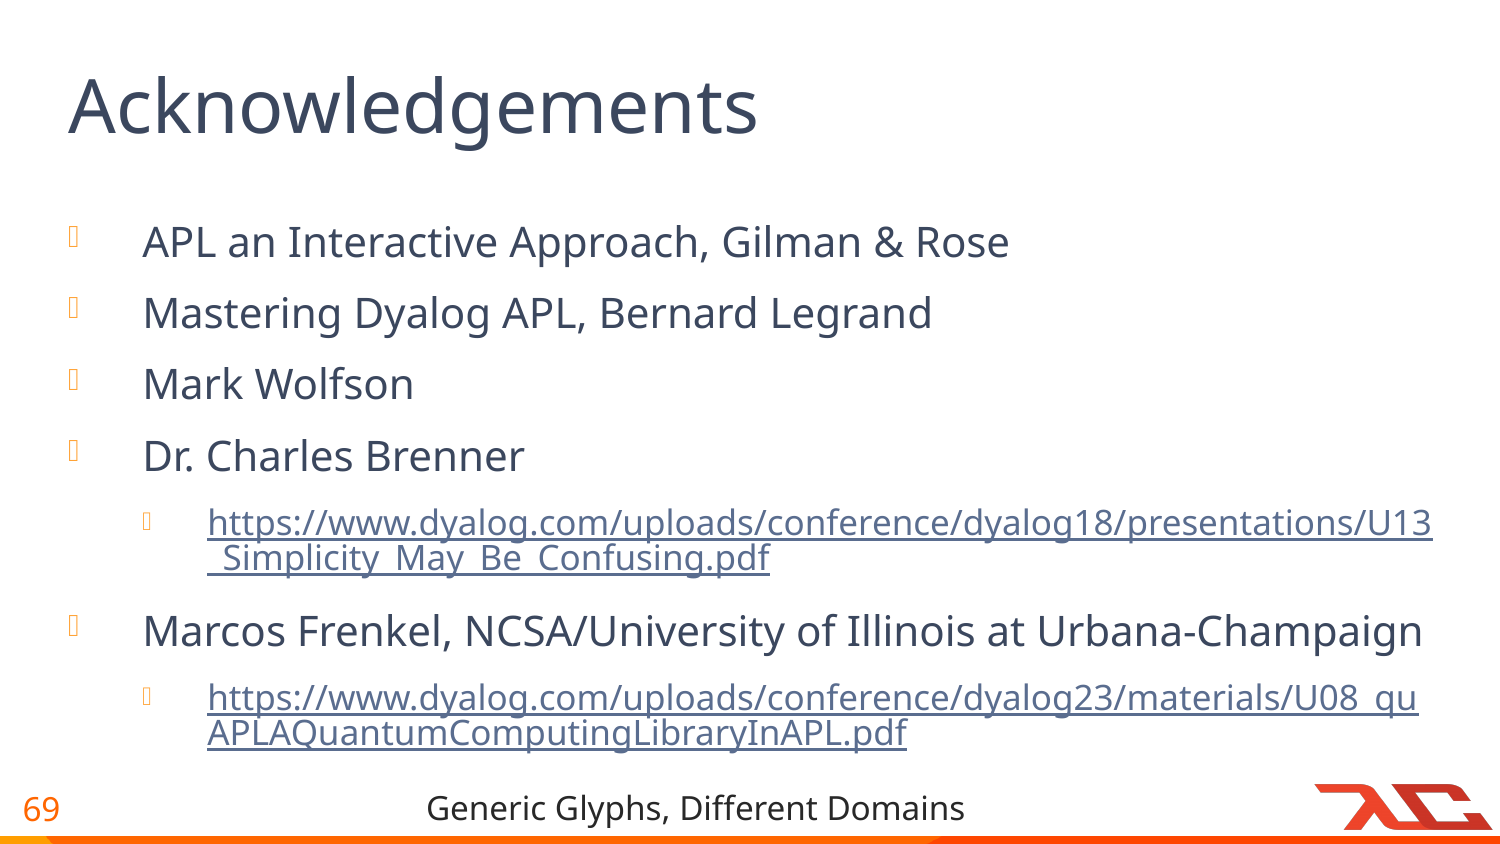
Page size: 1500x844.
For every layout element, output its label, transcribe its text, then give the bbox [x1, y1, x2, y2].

picture [0, 836, 1500, 844]
picture [1314, 784, 1493, 830]
list APL an Interactive Approach, Gilman & Rose Mastering Dyalog APL, Bernard Legrand Mark Wolfson Dr. Charles Brenner https://www.dyalog.com/uploads/conference/dyalog18/presentations/U13_Simplicity_May_Be_Confusing.pdf Marcos Frenkel, NCSA/University of Illinois at Urbana-Champaign https://www.dyalog.com/uploads/conference/dyalog23/materials/U08_quAPLAQuantumComputingLibraryInAPL.pdf [53, 207, 1450, 740]
title Acknowledgements [53, 43, 1203, 157]
